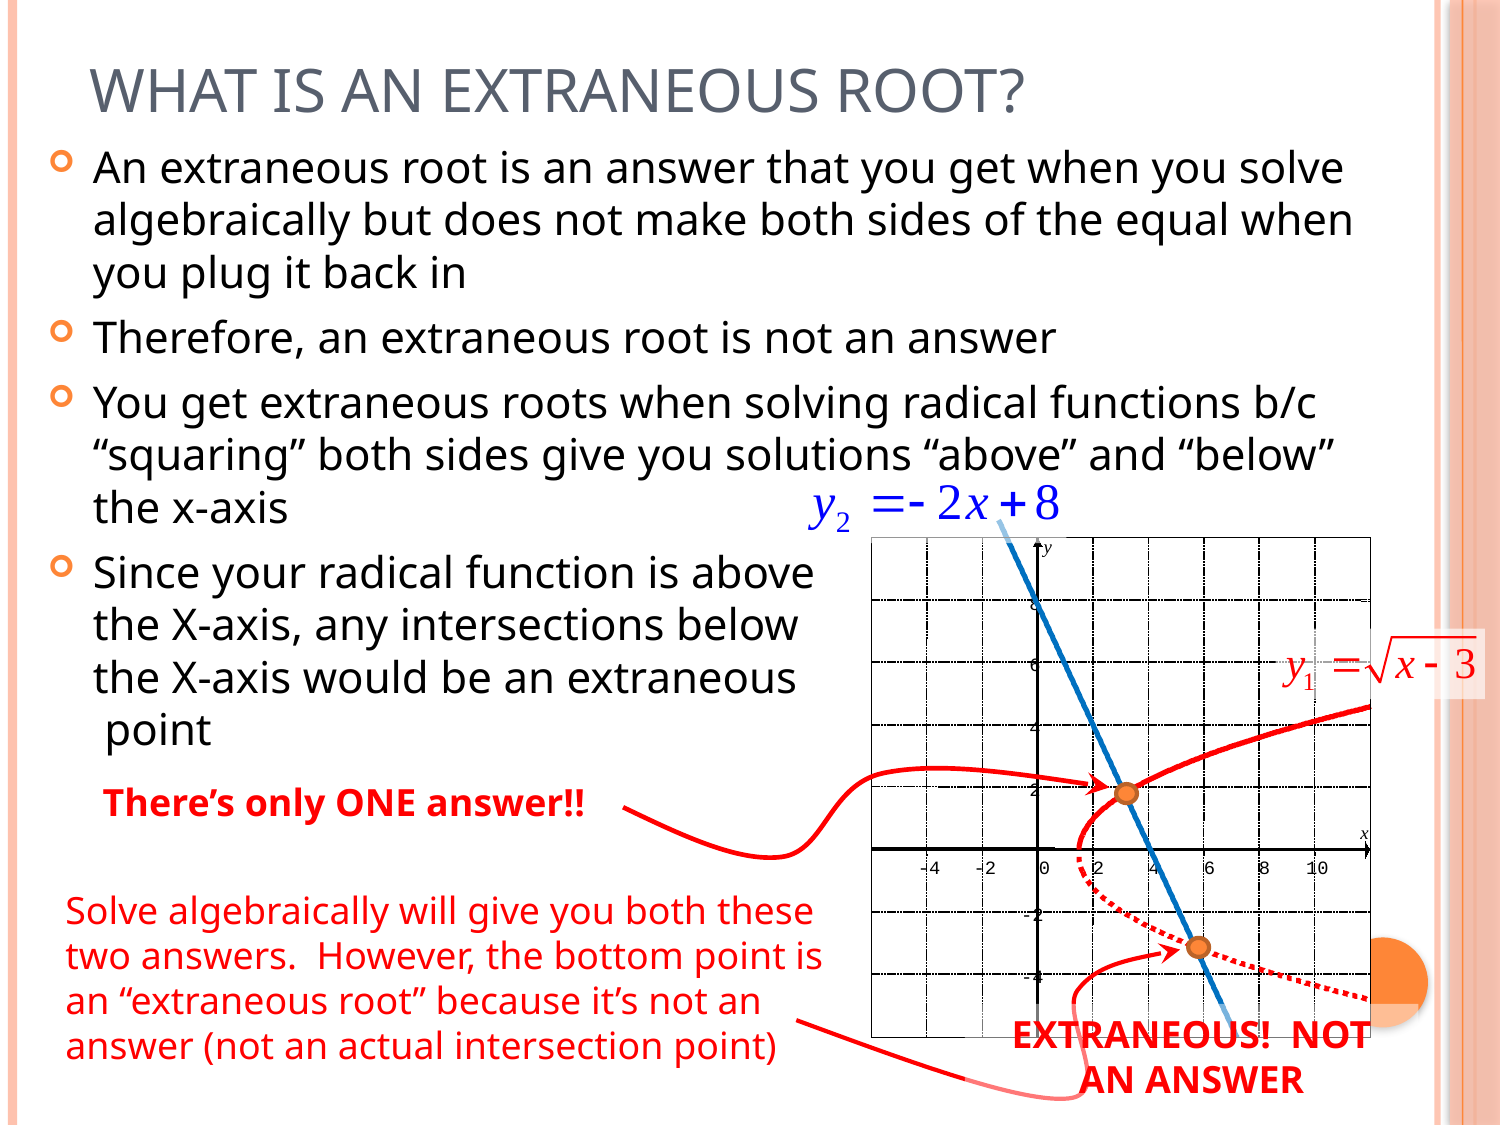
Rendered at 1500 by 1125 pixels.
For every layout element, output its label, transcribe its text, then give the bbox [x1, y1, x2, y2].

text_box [1078, 856, 1371, 1001]
title What is an Extraneous Root? [75, 45, 1300, 131]
text_box [622, 766, 1110, 860]
text_box [1114, 781, 1140, 806]
list An extraneous root is an answer that you get when you solve algebraically but does not make both sides of the equal when you plug it back in Therefore, an extraneous root is not an answer You get extraneous roots when solving radical functions b/c “squaring” both sides give you solutions “above” and “below” the x-axis Since your radical function is above the X-axis, any intersections below the X-axis would be an extraneous point [33, 131, 1425, 898]
text_box There’s only ONE answer!! [55, 771, 633, 832]
text_box EXTRANEOUS! NOT AN ANSWER [964, 1003, 1419, 1109]
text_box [1275, 627, 1486, 700]
text_box [795, 969, 1072, 1082]
text_box [871, 537, 1371, 1006]
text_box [800, 471, 1067, 544]
text_box Solve algebraically will give you both these two answers. However, the bottom point is an “extraneous root” because it’s not an answer (not an actual intersection point) [50, 879, 850, 1075]
